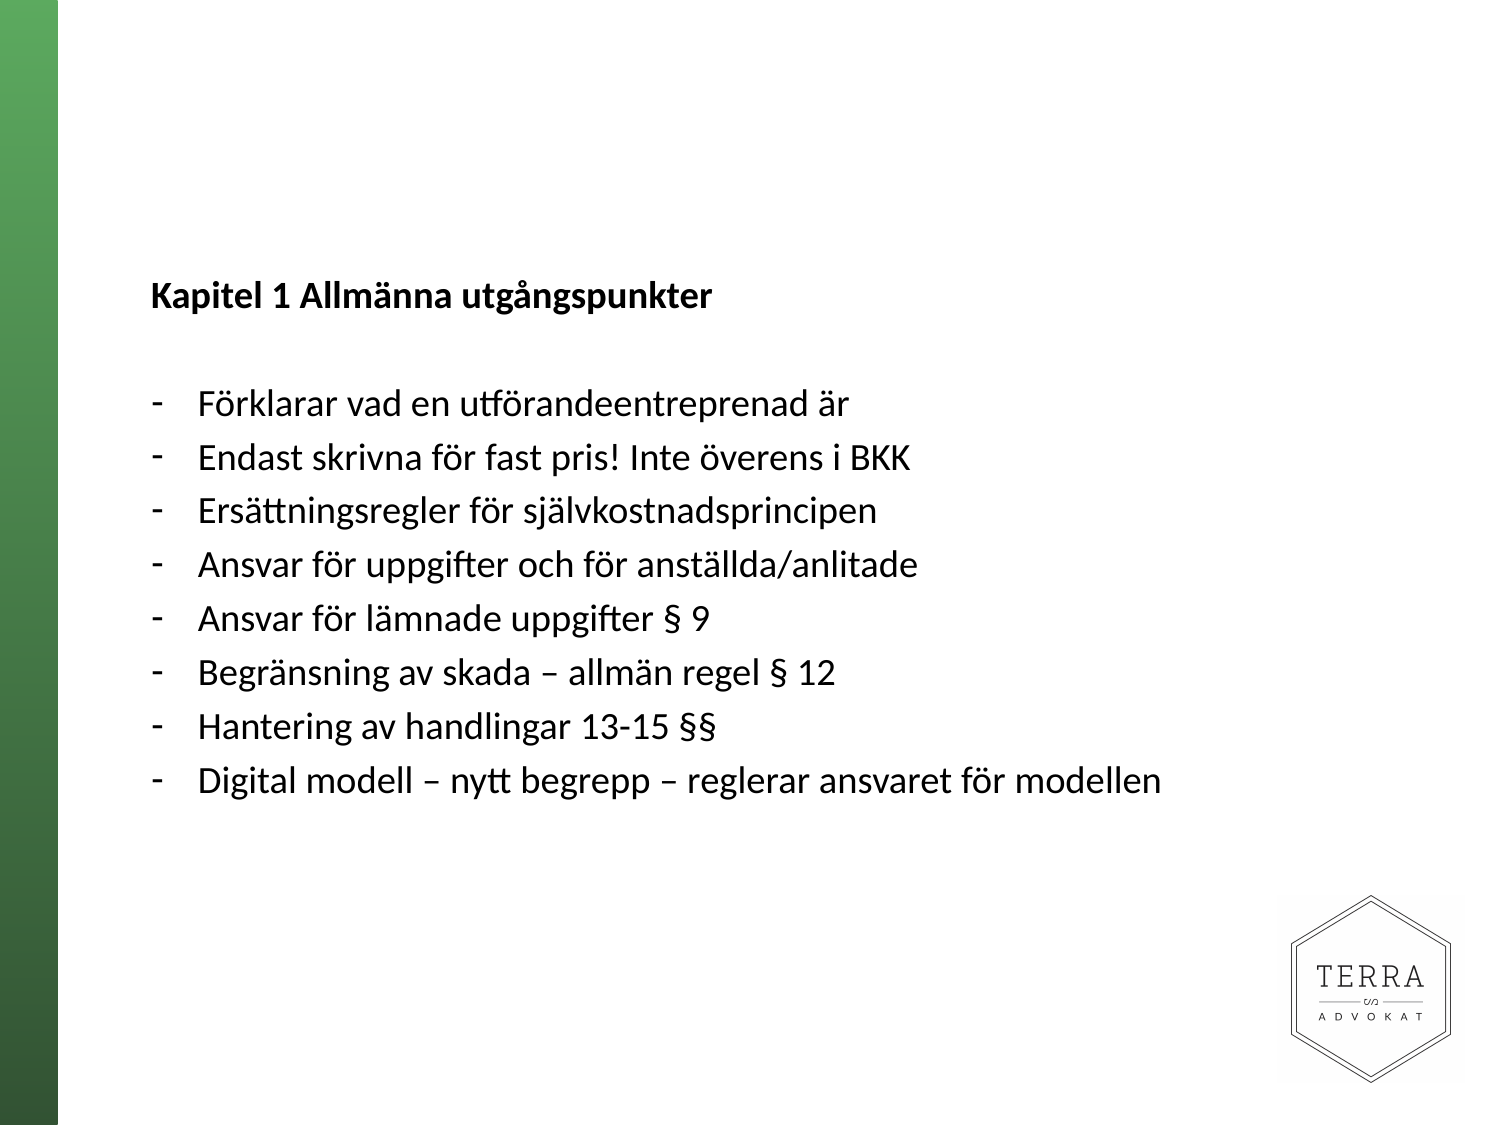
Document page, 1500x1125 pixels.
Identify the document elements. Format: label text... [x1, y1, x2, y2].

list Kapitel 1 Allmänna utgångspunkter Förklarar vad en utförandeentreprenad är Endast skrivna för fast pris! Inte överens i BKK Ersättningsregler för självkostnadsprincipen Ansvar för uppgifter och för anställda/anlitade Ansvar för lämnade uppgifter § 9 Begränsning av skada – allmän regel § 12 Hantering av handlingar 13-15 §§ Digital modell – nytt begrepp – reglerar ansvaret för modellen [75, 262, 1425, 1005]
picture [1277, 895, 1465, 1083]
text_box [0, 0, 58, 1125]
